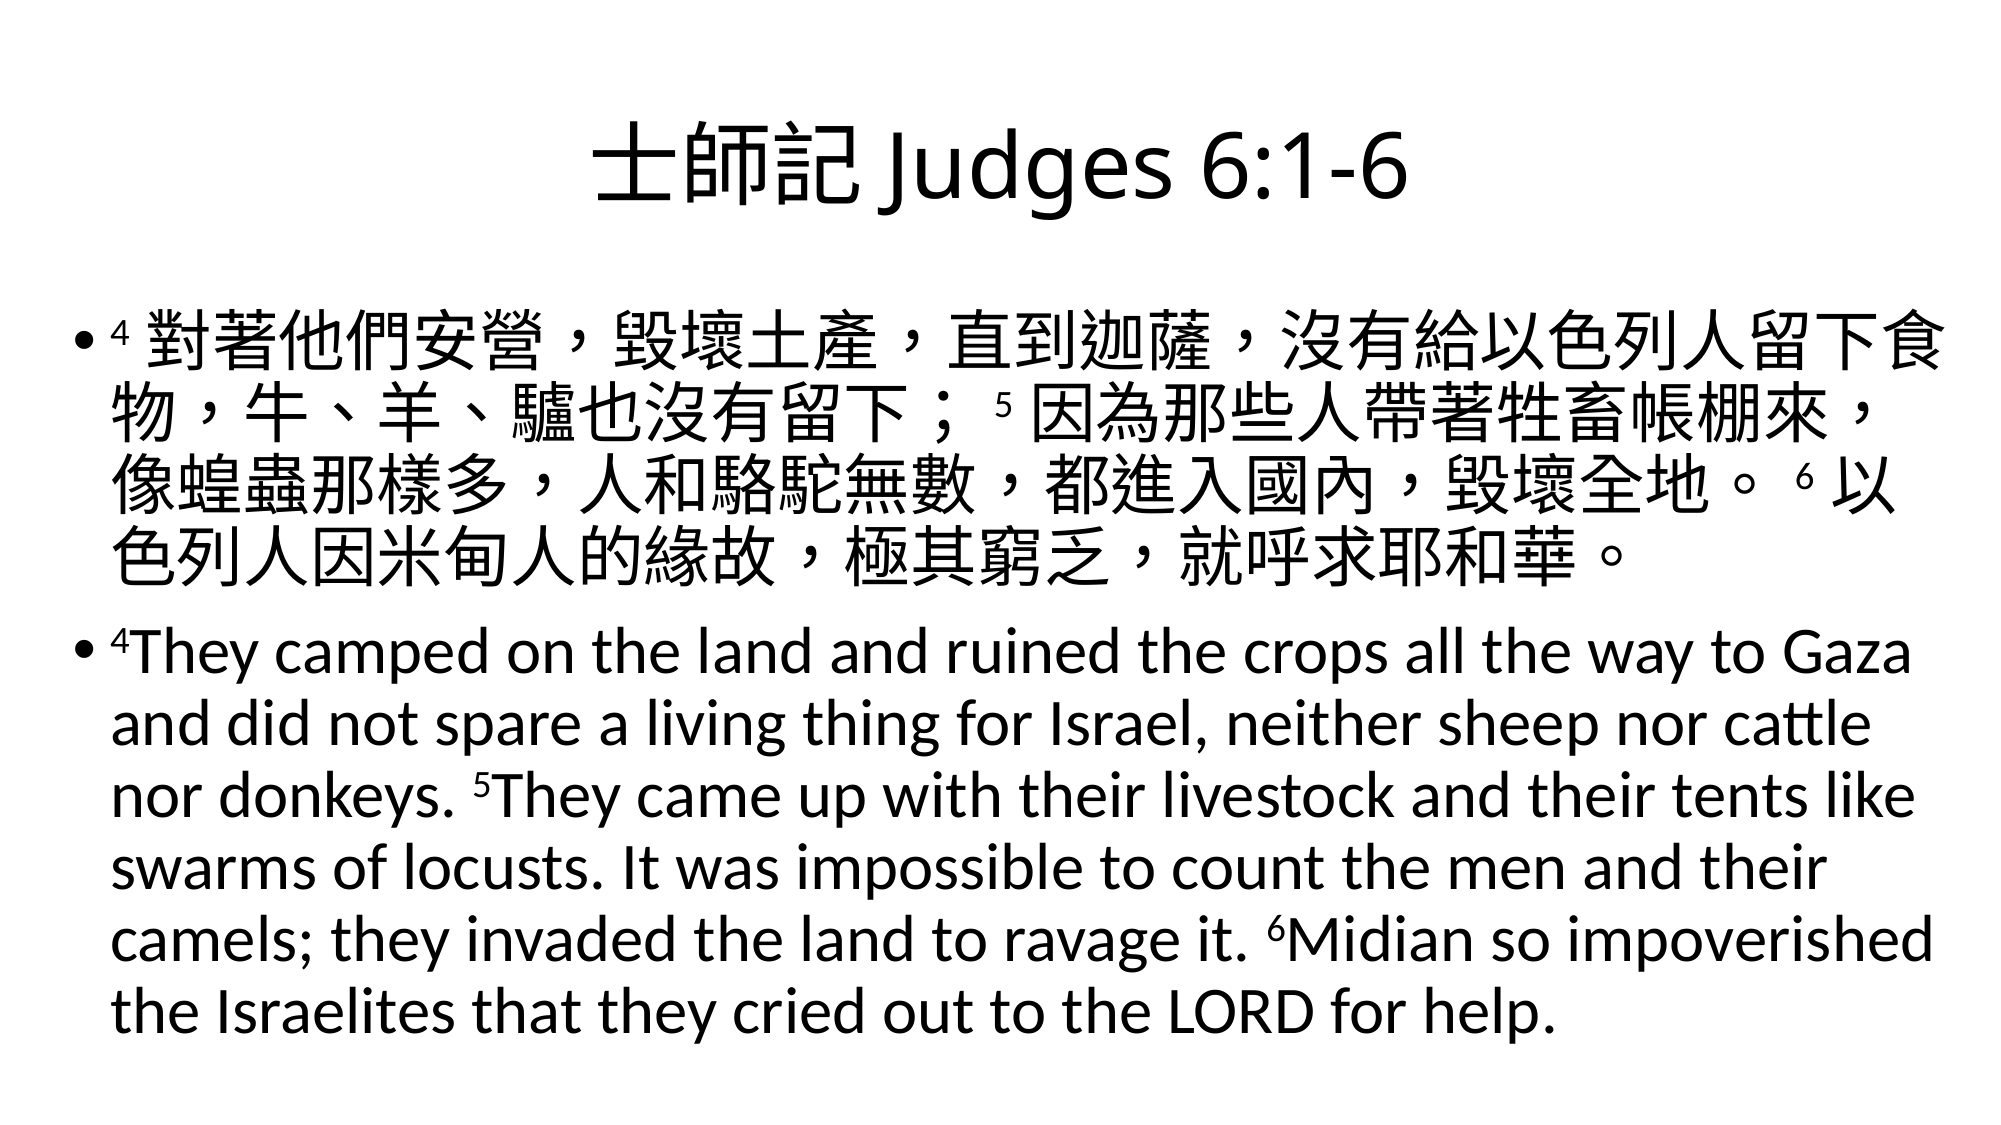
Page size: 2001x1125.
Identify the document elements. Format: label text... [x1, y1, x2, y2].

title 士師記Judges 6:1-6 [137, 59, 1863, 278]
list 4對著他們安營，毀壞土產，直到迦薩，沒有給以色列人留下食物，牛、羊、驢也沒有留下；5因為那些人帶著牲畜帳棚來，像蝗蟲那樣多，人和駱駝無數，都進入國內，毀壞全地。6以色列人因米甸人的緣故，極其窮乏，就呼求耶和華。 4They camped on the land and ruined the crops all the way to Gaza and did not spare a living thing for Israel, neither sheep nor cattle nor donkeys. 5They came up with their livestock and their tents like swarms of locusts. It was impossible to count the men and their camels; they invaded the land to ravage it. 6Midian so impoverished the Israelites that they cried out to the LORD for help. [57, 300, 1971, 1015]
